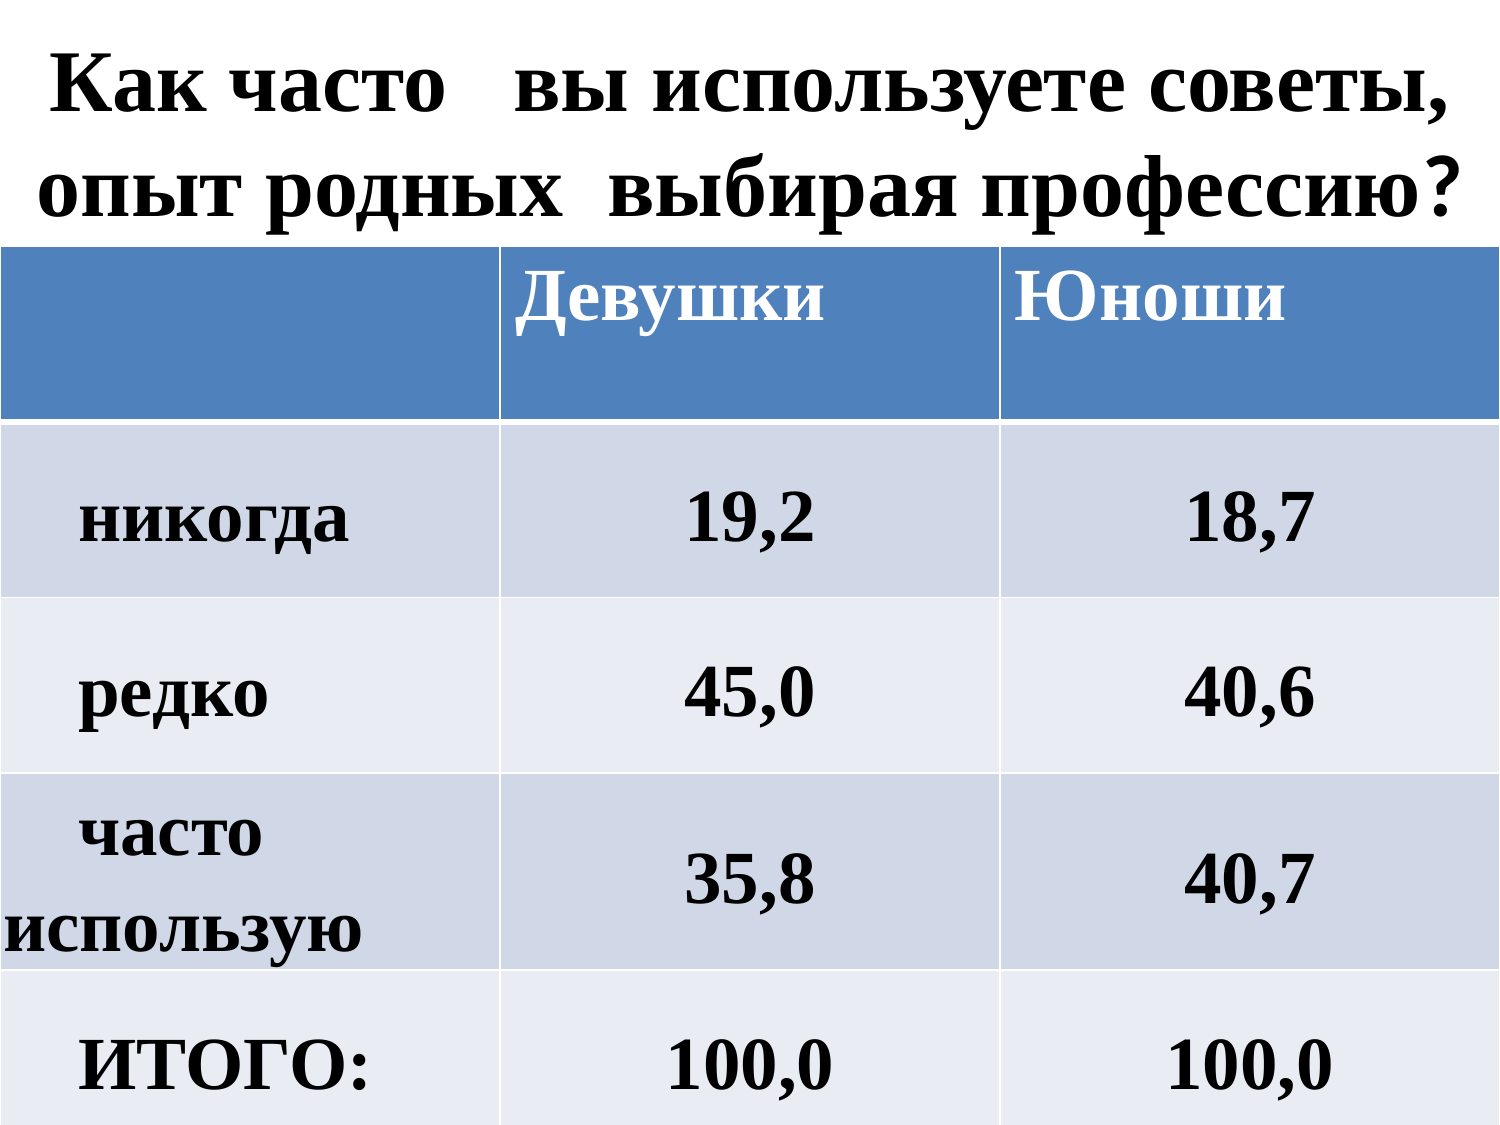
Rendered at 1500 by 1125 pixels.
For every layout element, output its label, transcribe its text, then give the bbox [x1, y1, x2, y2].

table_header Девушки [501, 247, 999, 419]
table_cell редко [1, 598, 499, 772]
table_cell 40,7 [1001, 774, 1499, 969]
table_cell 100,0 [1001, 971, 1499, 1125]
table_cell никогда [1, 425, 499, 597]
title Как часто вы используете советы, опыт родных выбирая профессию? [0, 0, 1500, 245]
table_cell 100,0 [501, 971, 999, 1125]
table_cell 19,2 [501, 425, 999, 597]
table_cell 40,6 [1001, 598, 1499, 772]
table_cell 45,0 [501, 598, 999, 772]
table_cell 35,8 [501, 774, 999, 969]
table_cell часто использую [1, 774, 499, 969]
table_header Юноши [1001, 247, 1499, 419]
table_cell ИТОГО: [1, 971, 499, 1125]
table_cell 18,7 [1001, 425, 1499, 597]
table_header [1, 247, 499, 419]
